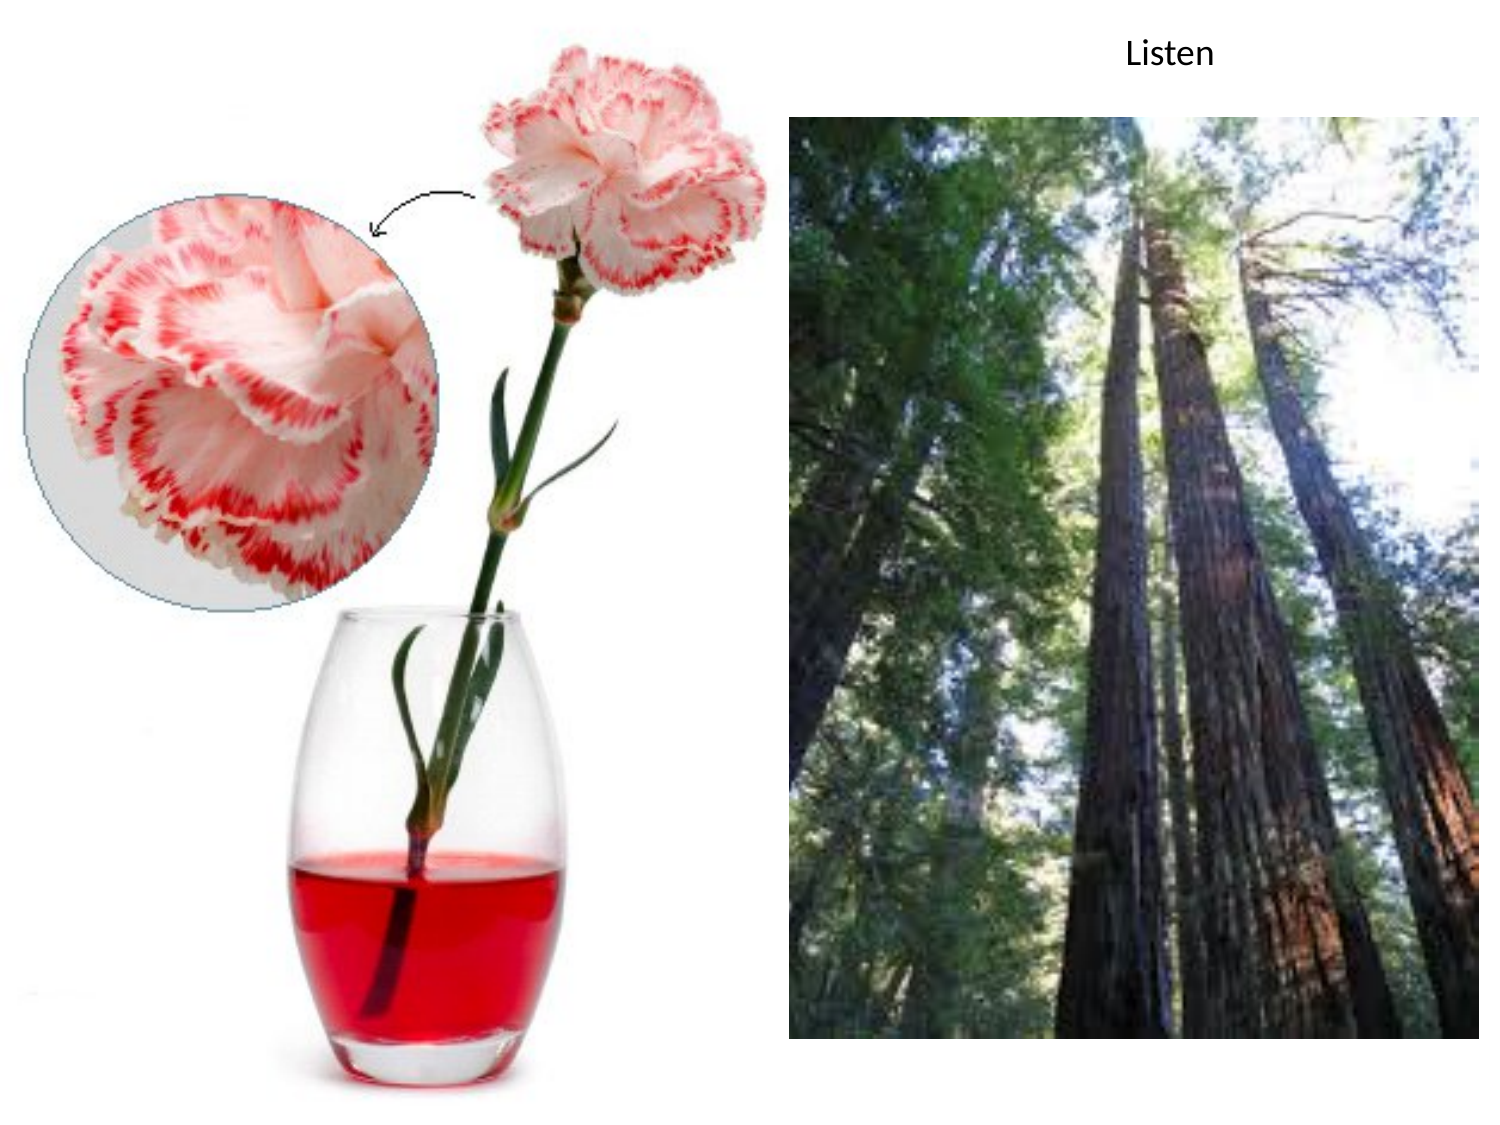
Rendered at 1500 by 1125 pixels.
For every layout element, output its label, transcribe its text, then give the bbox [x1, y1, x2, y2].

picture [0, 0, 1479, 1125]
text_box Listen [1110, 20, 1500, 81]
